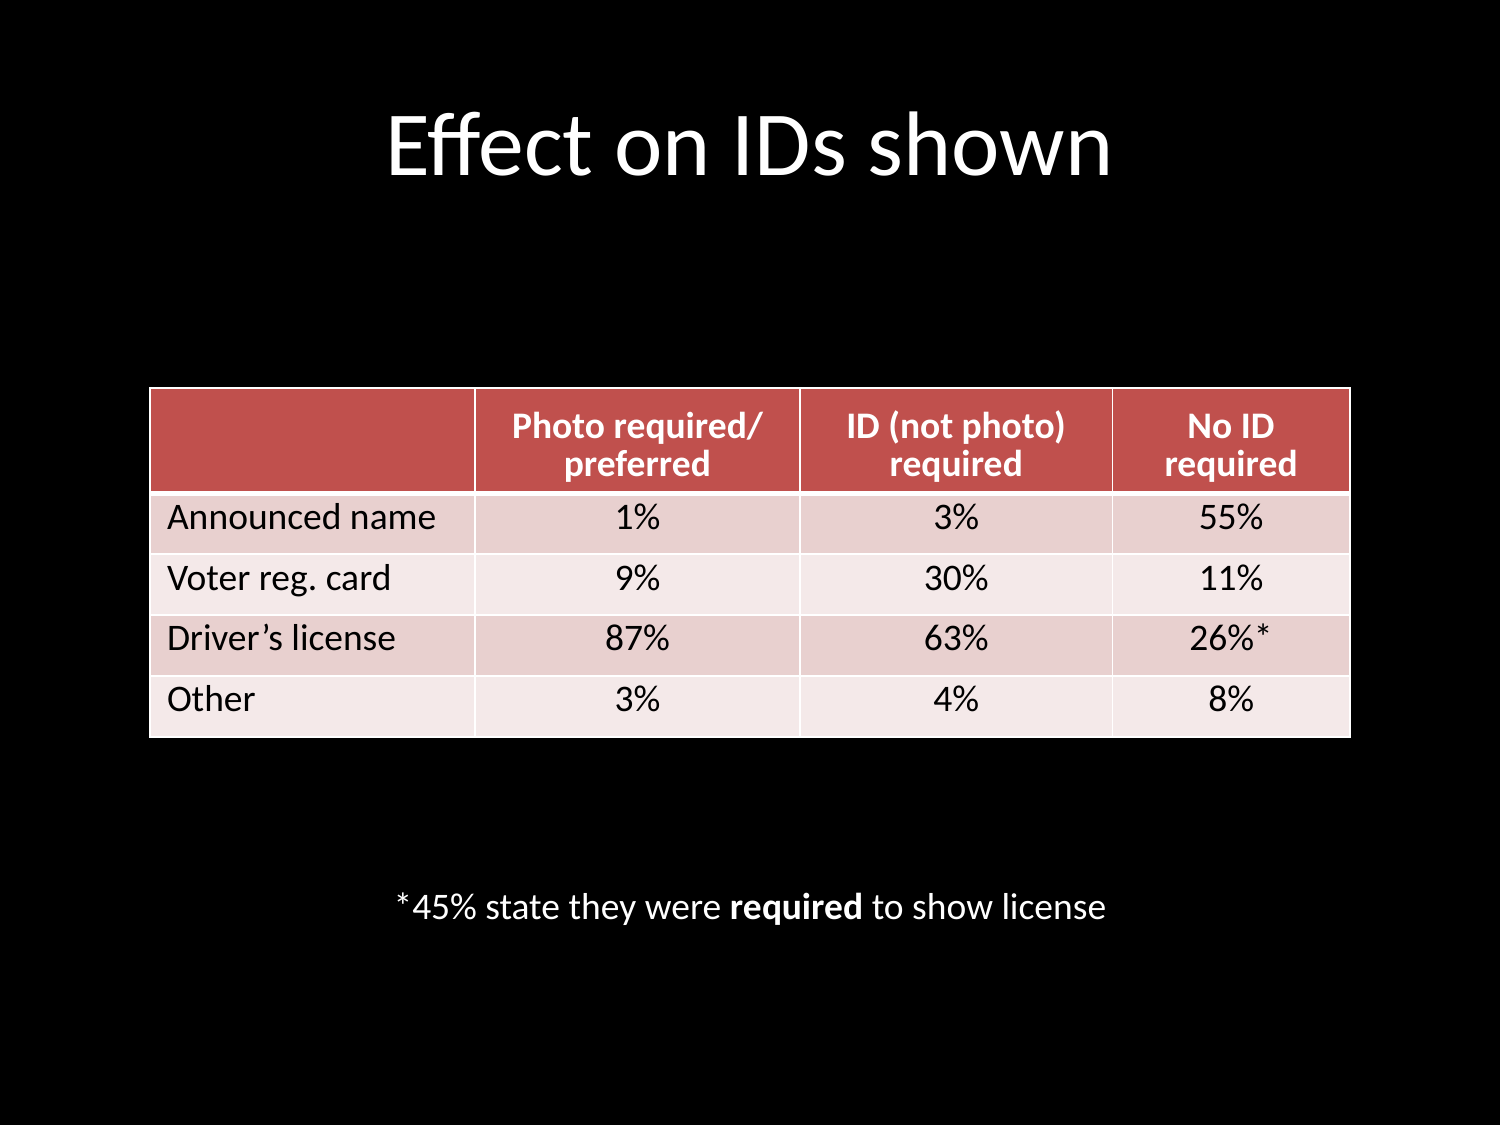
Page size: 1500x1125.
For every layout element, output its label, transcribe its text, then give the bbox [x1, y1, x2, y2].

table_cell Announced name [151, 496, 474, 553]
table_cell Other [151, 677, 474, 736]
table_cell 3% [476, 677, 799, 736]
table_cell Voter reg. card [151, 555, 474, 614]
table_cell 30% [801, 555, 1112, 614]
table_header Photo required/ preferred [476, 389, 799, 491]
table_header No ID required [1113, 389, 1349, 491]
table_cell 26%* [1113, 616, 1349, 675]
title Effect on IDs shown [75, 45, 1425, 233]
table_cell 3% [801, 496, 1112, 553]
table_cell 4% [801, 677, 1112, 736]
table_cell 1% [476, 496, 799, 553]
table_header ID (not photo) required [801, 389, 1112, 491]
table_cell 11% [1113, 555, 1349, 614]
table_cell 9% [476, 555, 799, 614]
table_cell 87% [476, 616, 799, 675]
table_cell 8% [1113, 677, 1349, 736]
table_cell 63% [801, 616, 1112, 675]
table_header [151, 389, 474, 491]
text_box *45% state they were required to show license [378, 874, 1122, 934]
table_cell Driver’s license [151, 616, 474, 675]
table_cell 55% [1113, 496, 1349, 553]
